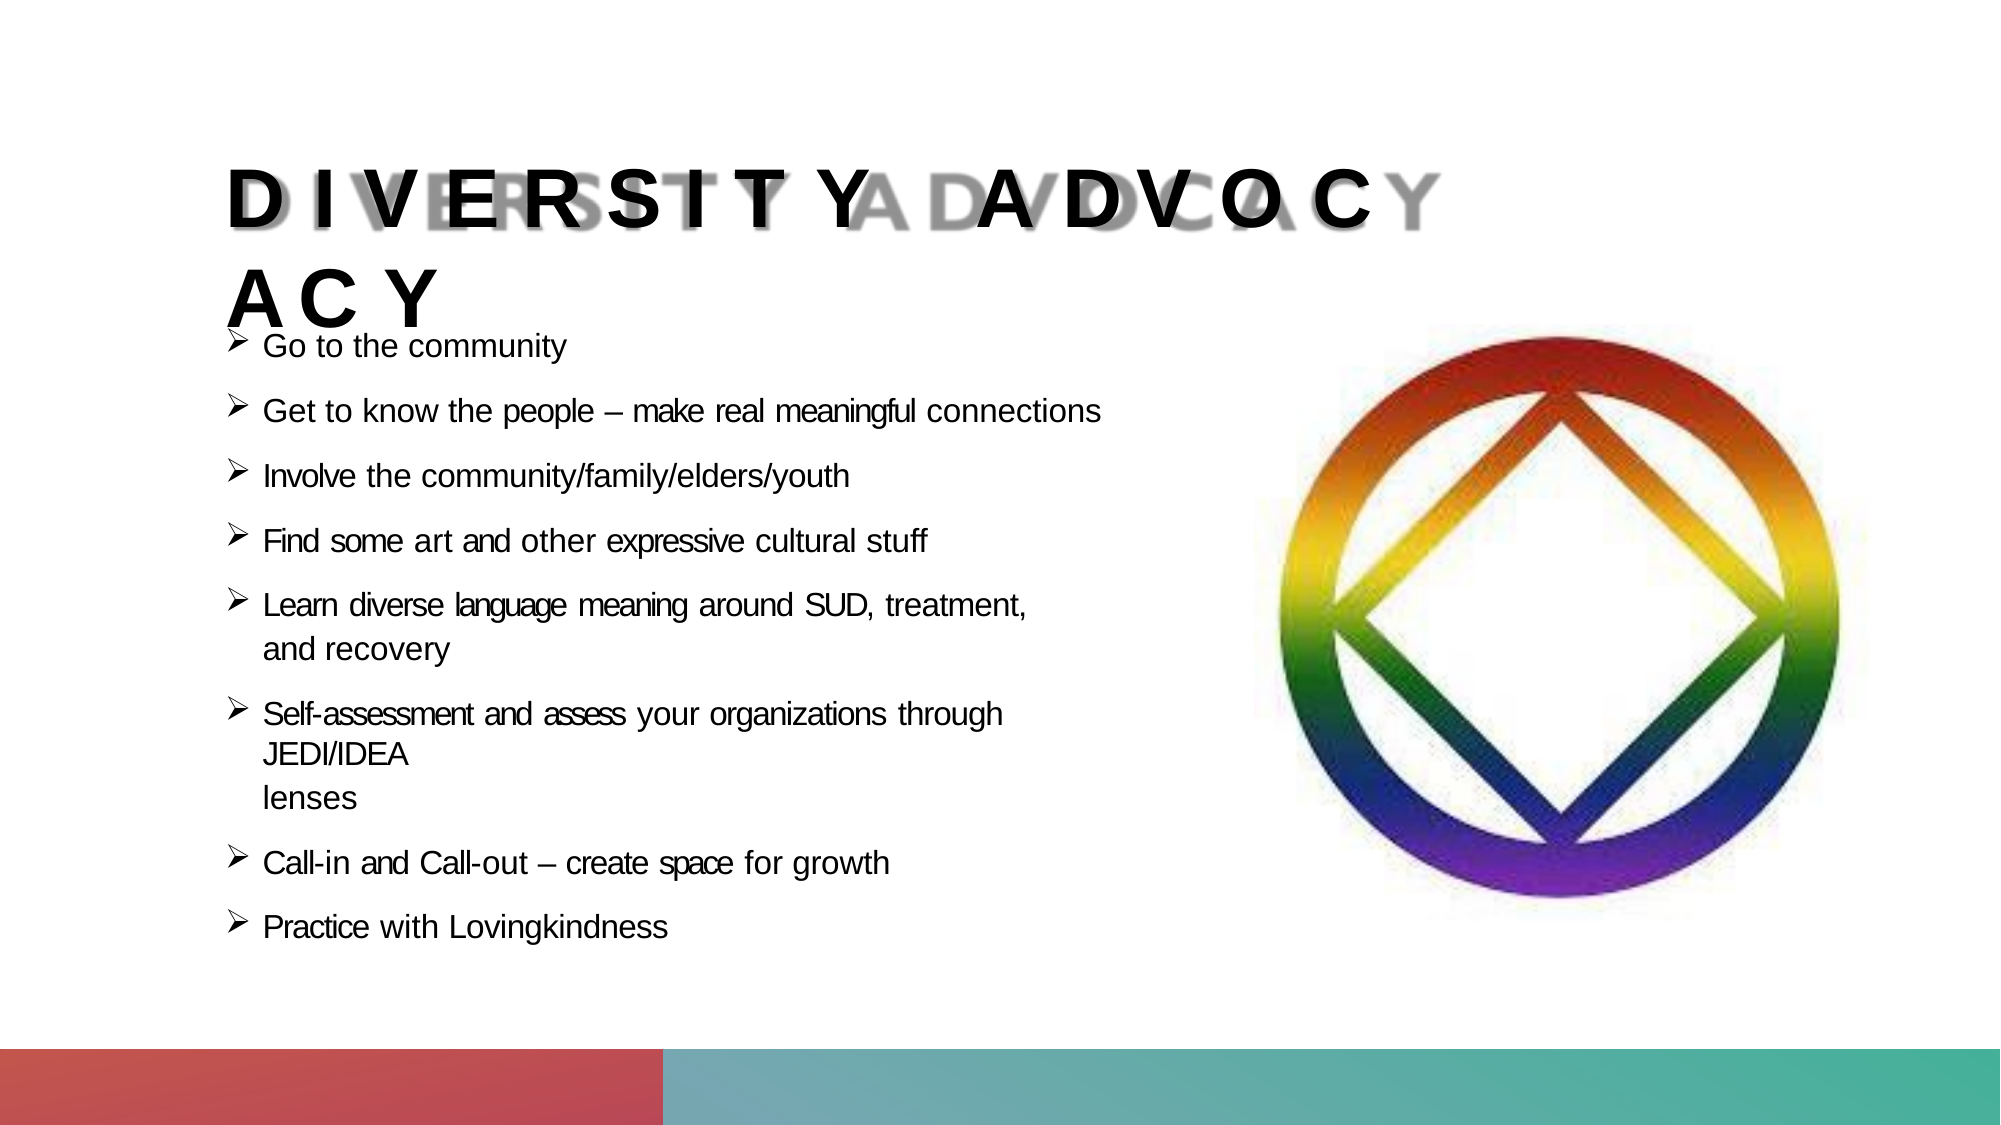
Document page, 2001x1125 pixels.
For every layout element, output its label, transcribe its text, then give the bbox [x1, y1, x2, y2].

text_box Go to the community Get to know the people – make real meaningful connections Involve the community/family/elders/youth Find some art and other expressive cultural stuff Learn diverse language meaning around SUD, treatment, and recovery Self-assessment and assess your organizations through JEDI/IDEA lenses Call-in and Call-out – create space for growth Practice with Lovingkindness [222, 322, 1146, 946]
picture [230, 168, 1444, 234]
picture [1254, 324, 1870, 921]
title D I V E R S I T Y A DV O C AC Y [222, 141, 1439, 344]
picture [0, 1049, 2000, 1125]
